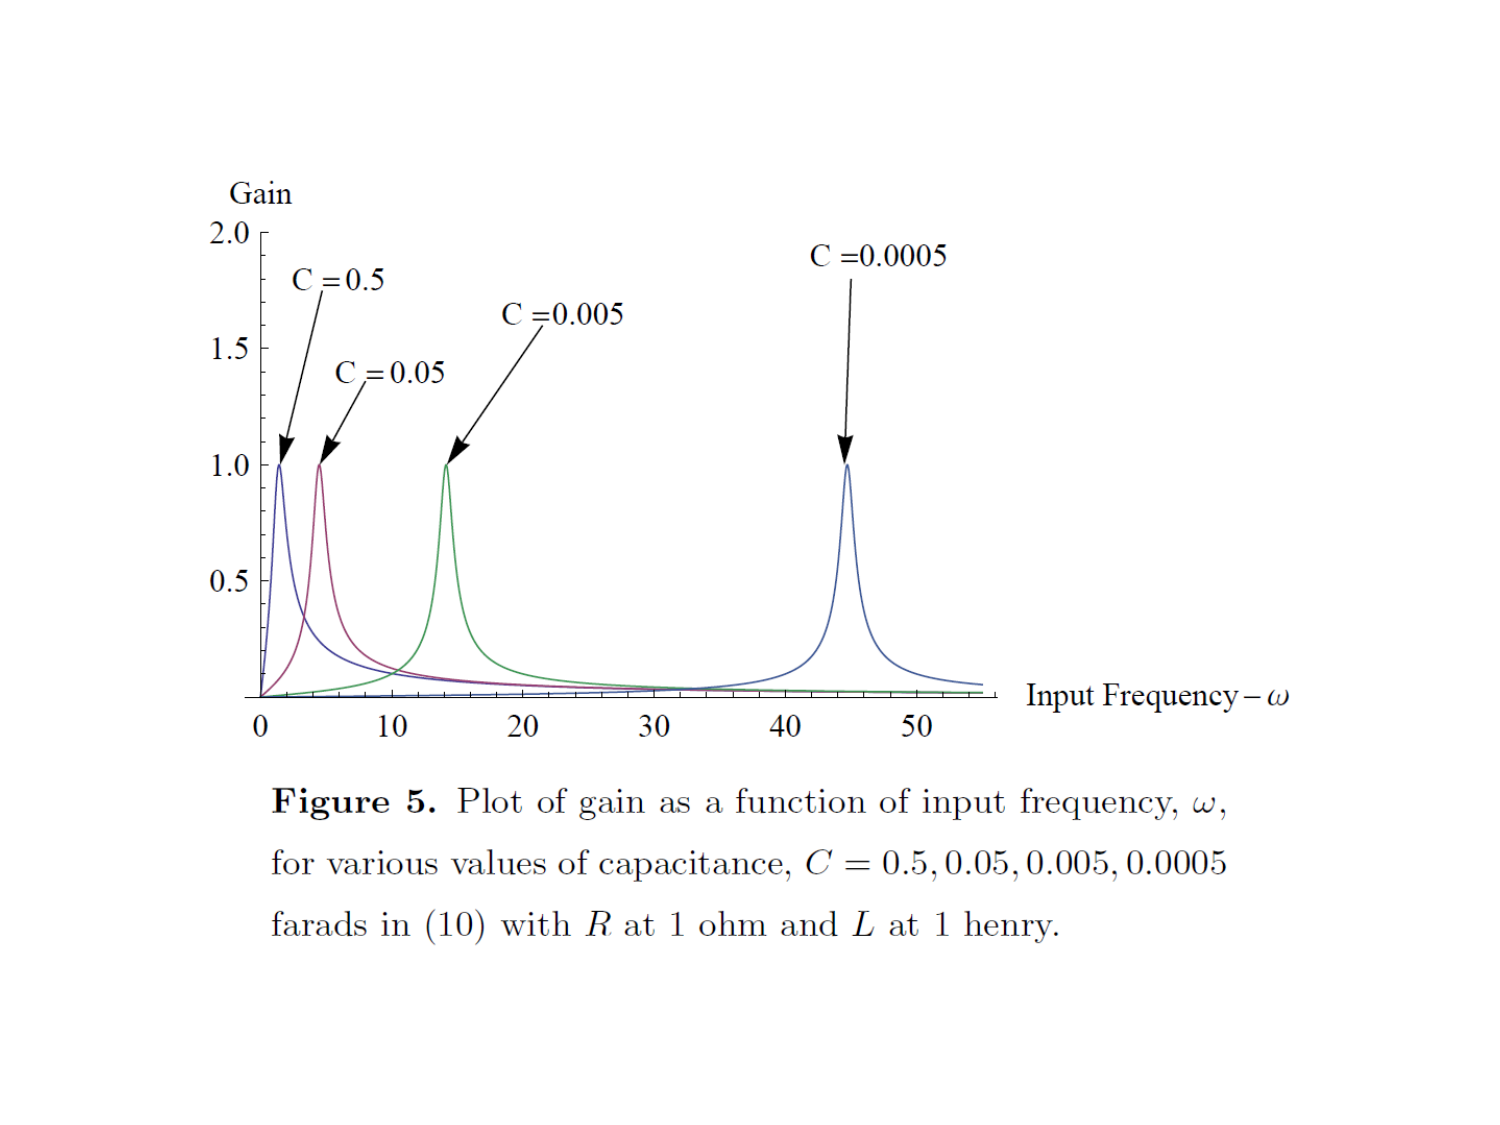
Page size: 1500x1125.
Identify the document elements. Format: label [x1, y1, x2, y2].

picture [204, 162, 1296, 963]
